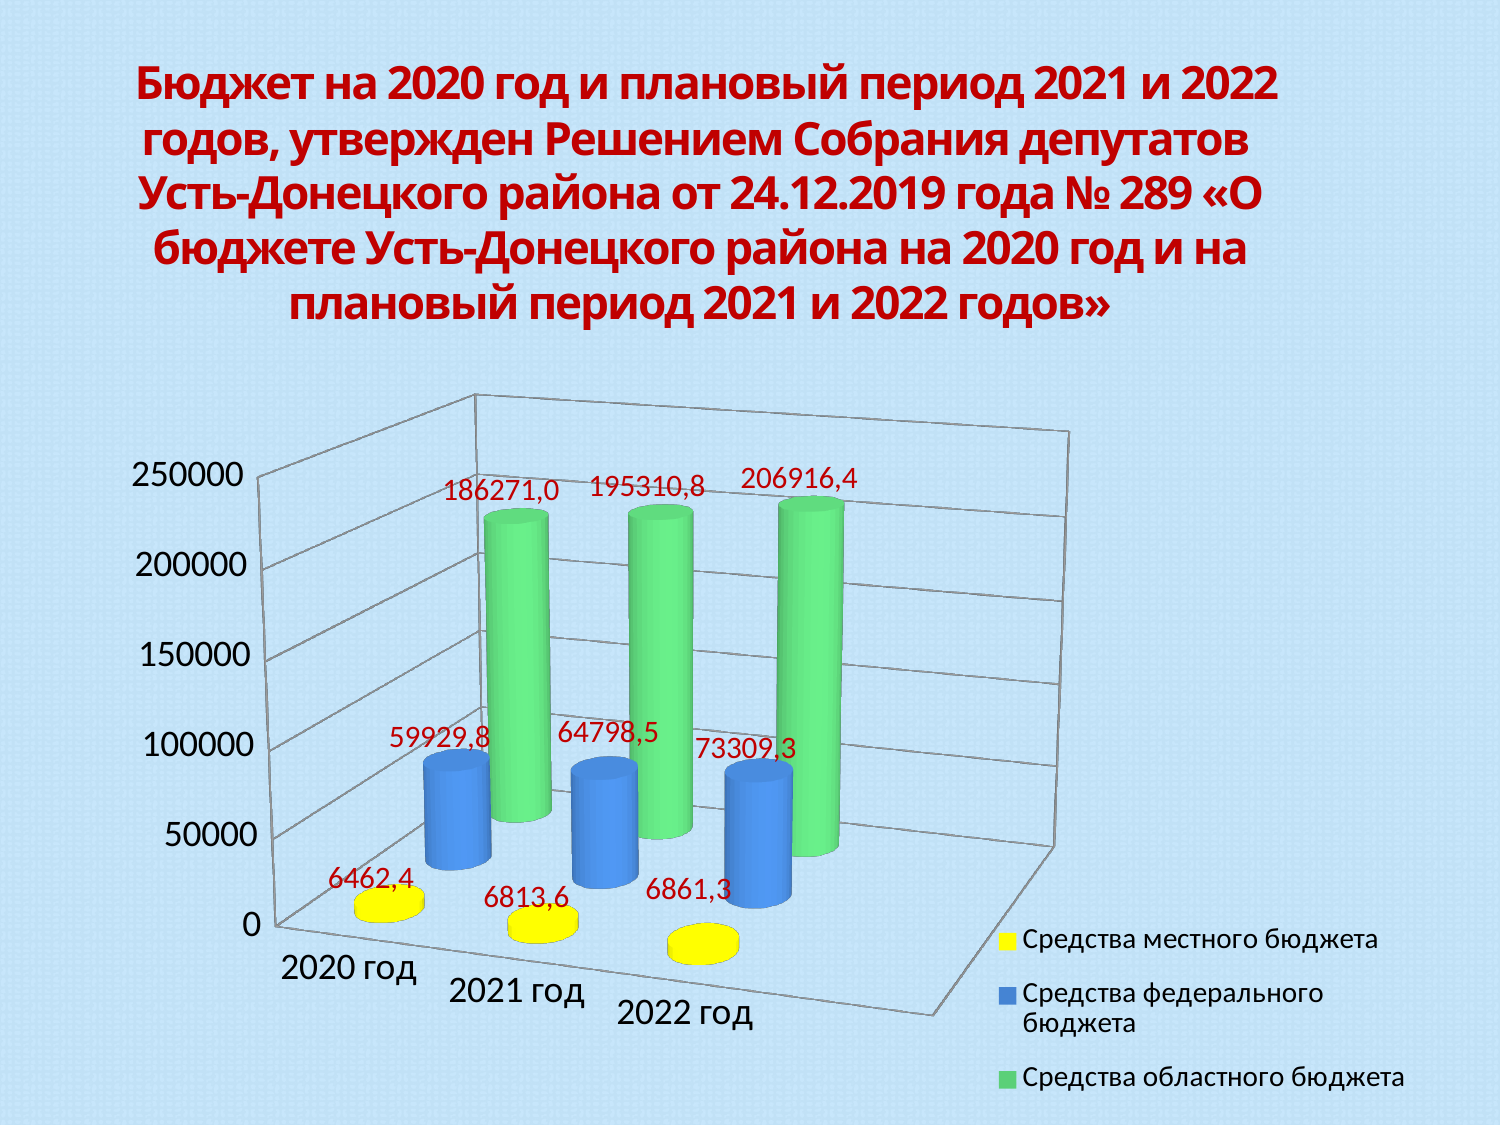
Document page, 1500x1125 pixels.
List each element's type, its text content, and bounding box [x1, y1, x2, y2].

title Бюджет на 2020 год и плановый период 2021 и 2022 годов, утвержден Решением Собрания депутатов Усть-Донецкого района от 24.12.2019 года № 289 «О бюджете Усть-Донецкого района на 2020 год и на плановый период 2021 и 2022 годов» [75, 45, 1325, 339]
chart [52, 360, 1420, 1125]
